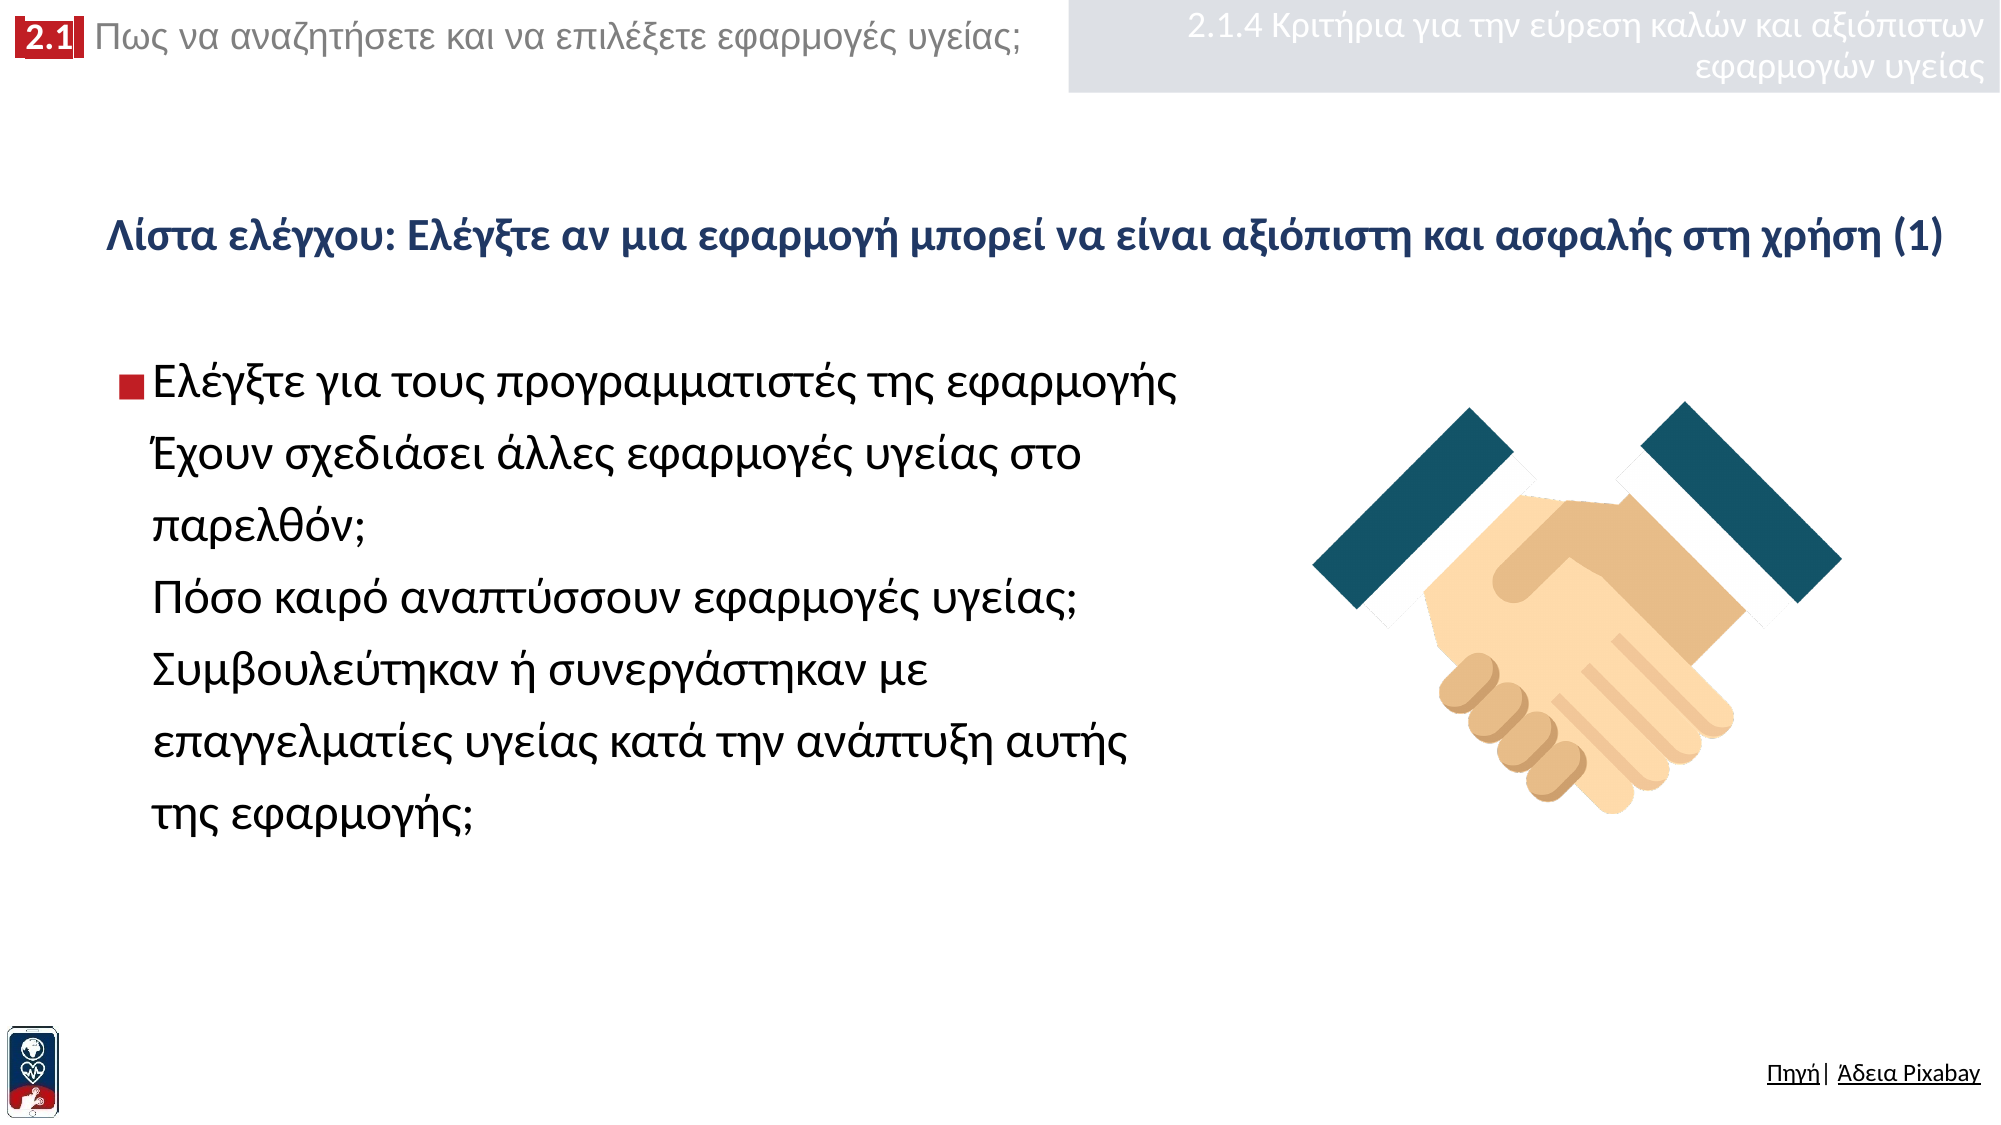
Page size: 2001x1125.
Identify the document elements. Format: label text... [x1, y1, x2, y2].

title Λίστα ελέγχου: Ελέγξτε αν μια εφαρμογή μπορεί να είναι αξιόπιστη και ασφαλής στη χρήση (1) [91, 177, 1961, 276]
text_box Ελέγξτε για τους προγραμματιστές της εφαρμογής Έχουν σχεδιάσει άλλες εφαρμογές υγείας στο παρελθόν; Πόσο καιρό αναπτύσσουν εφαρμογές υγείας; Συμβουλεύτηκαν ή συνεργάστηκαν με επαγγελματίες υγείας κατά την ανάπτυξη αυτής της εφαρμογής; [100, 328, 1193, 1079]
text_box 2.1.4 Κριτήρια για την εύρεση καλών και αξιόπιστων εφαρμογών υγείας [1068, 0, 2000, 93]
text_box Πηγή| Άδεια Pixabay [1599, 1048, 1996, 1094]
picture [1311, 401, 1843, 814]
picture [7, 1026, 59, 1118]
